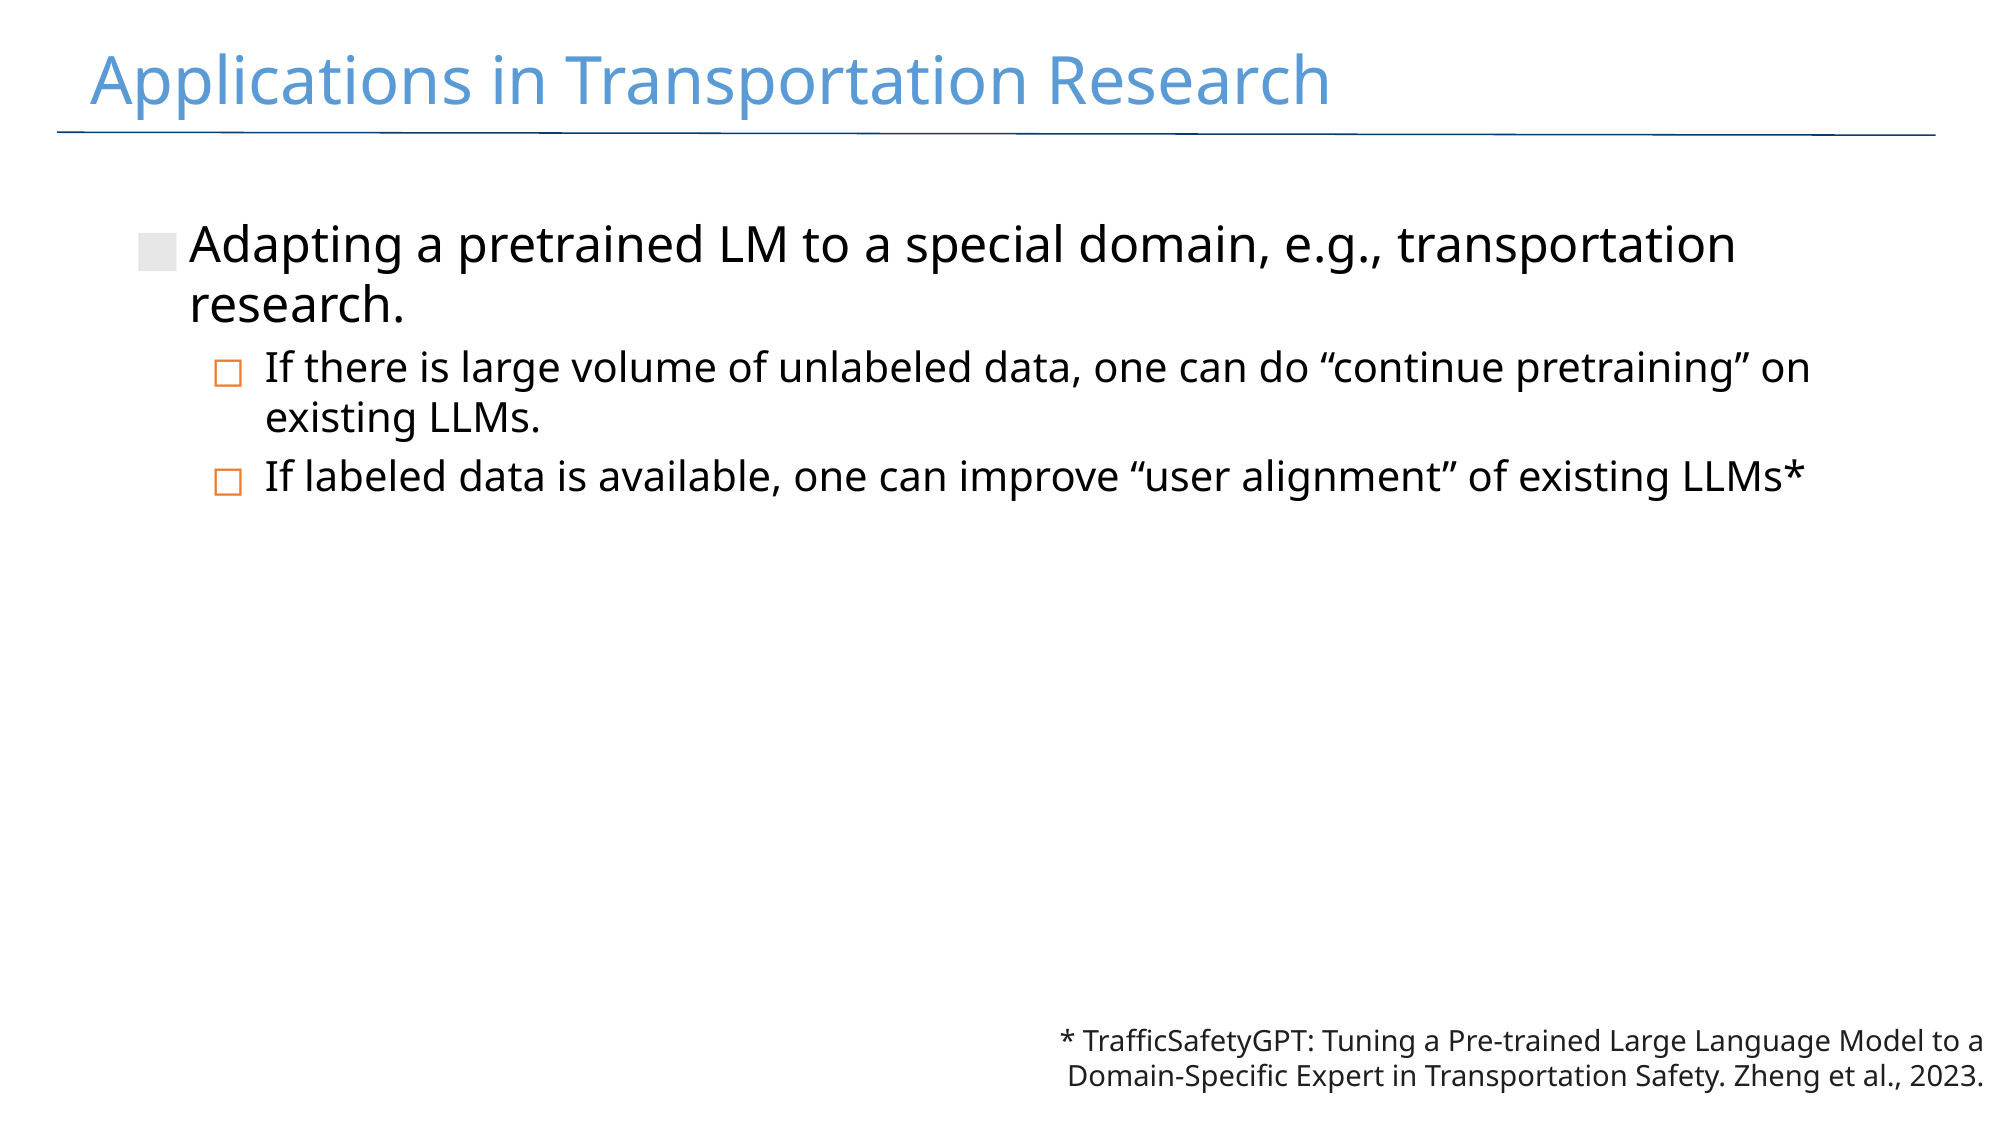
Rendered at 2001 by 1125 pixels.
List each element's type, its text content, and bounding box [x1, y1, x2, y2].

list Adapting a pretrained LM to a special domain, e.g., transportation research. If there is large volume of unlabeled data, one can do “continue pretraining” on existing LLMs. If labeled data is available, one can improve “user alignment” of existing LLMs* [99, 205, 1900, 941]
text_box * TrafficSafetyGPT: Tuning a Pre-trained Large Language Model to a Domain-Specific Expert in Transportation Safety. Zheng et al., 2023. [984, 1015, 2000, 1100]
title Applications in Transportation Research [75, 33, 1502, 122]
